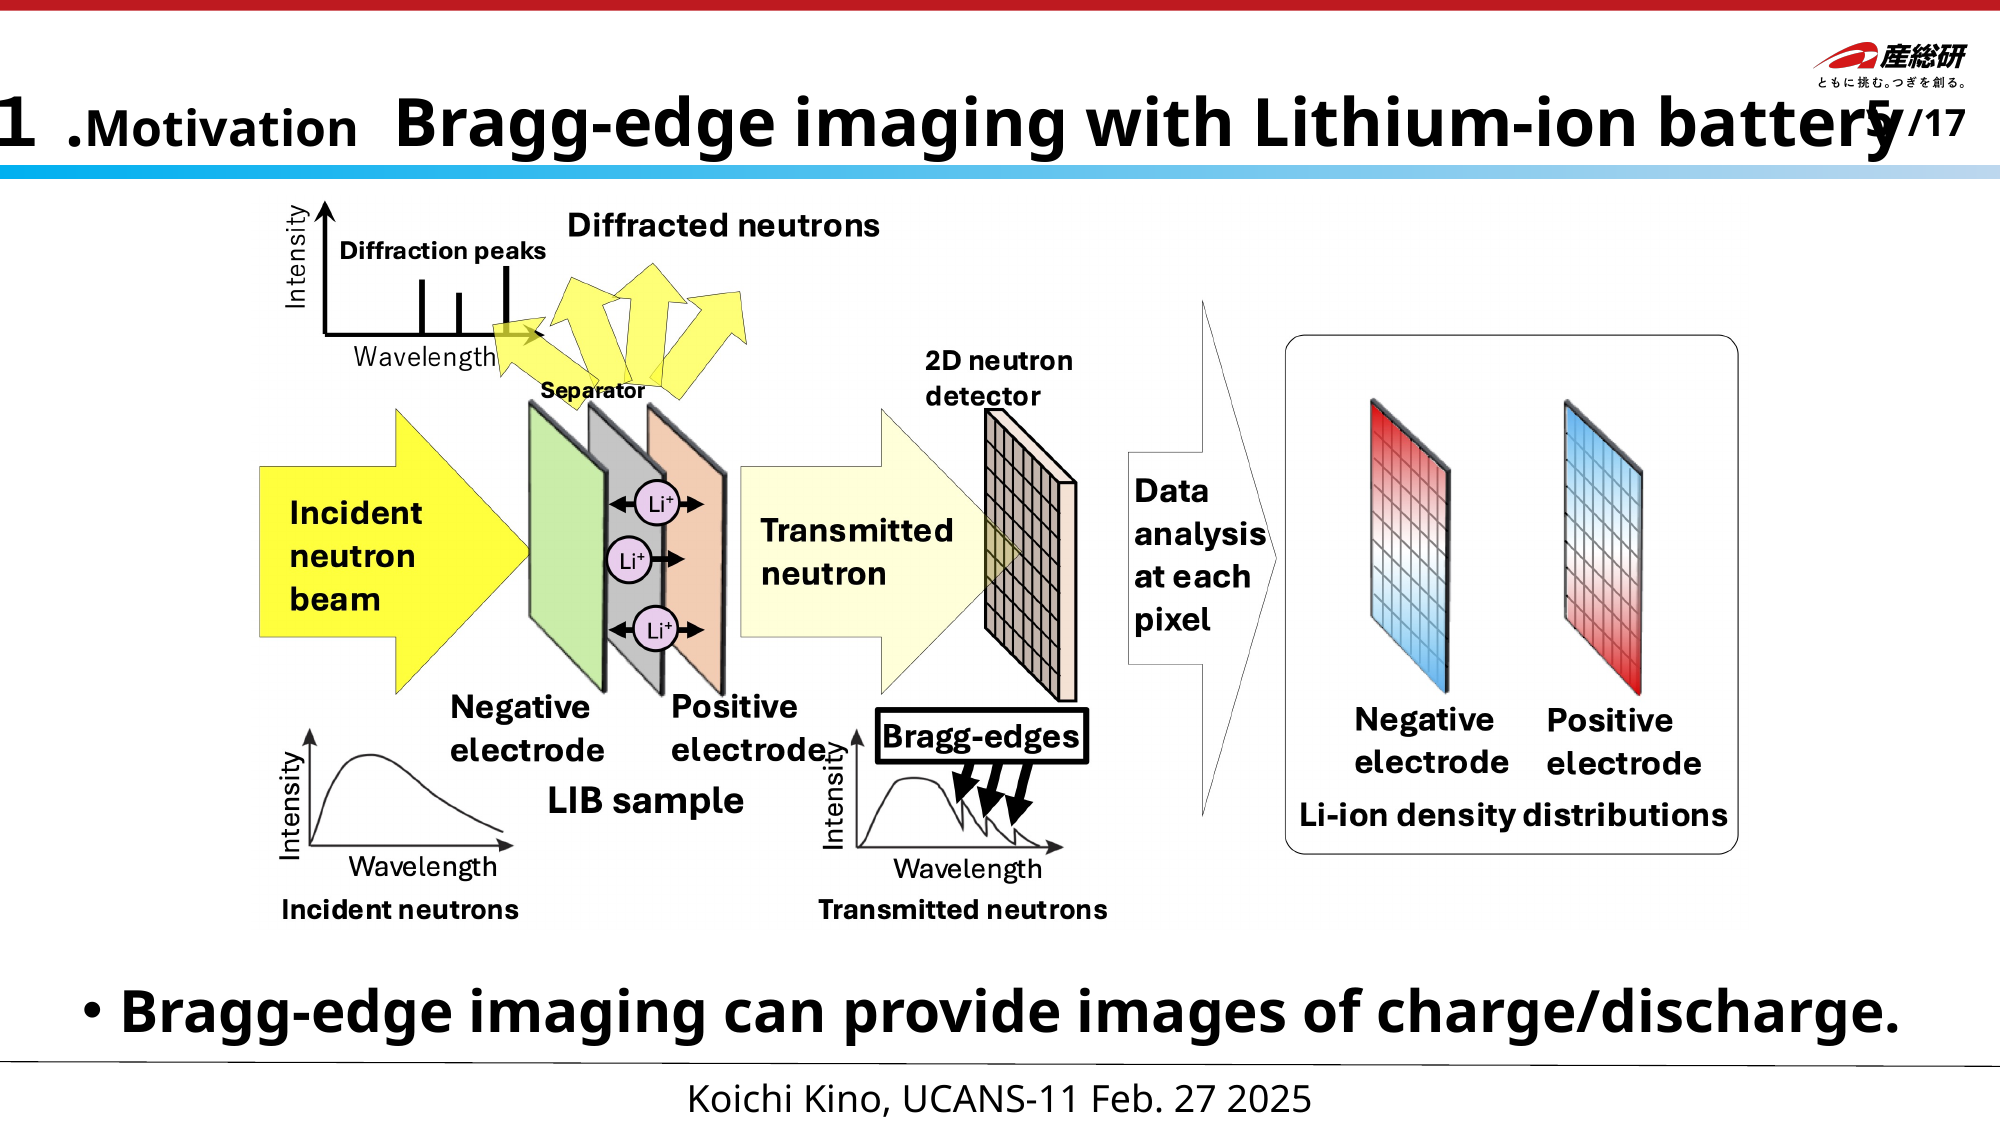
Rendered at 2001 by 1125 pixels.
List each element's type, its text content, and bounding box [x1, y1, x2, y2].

picture [251, 195, 1749, 930]
text_box １.Motivation Bragg-edge imaging with Lithium-ion battery [0, 72, 1921, 167]
text_box Bragg-edge imaging can provide images of charge/discharge. [67, 966, 1932, 1052]
picture [1813, 42, 1968, 88]
